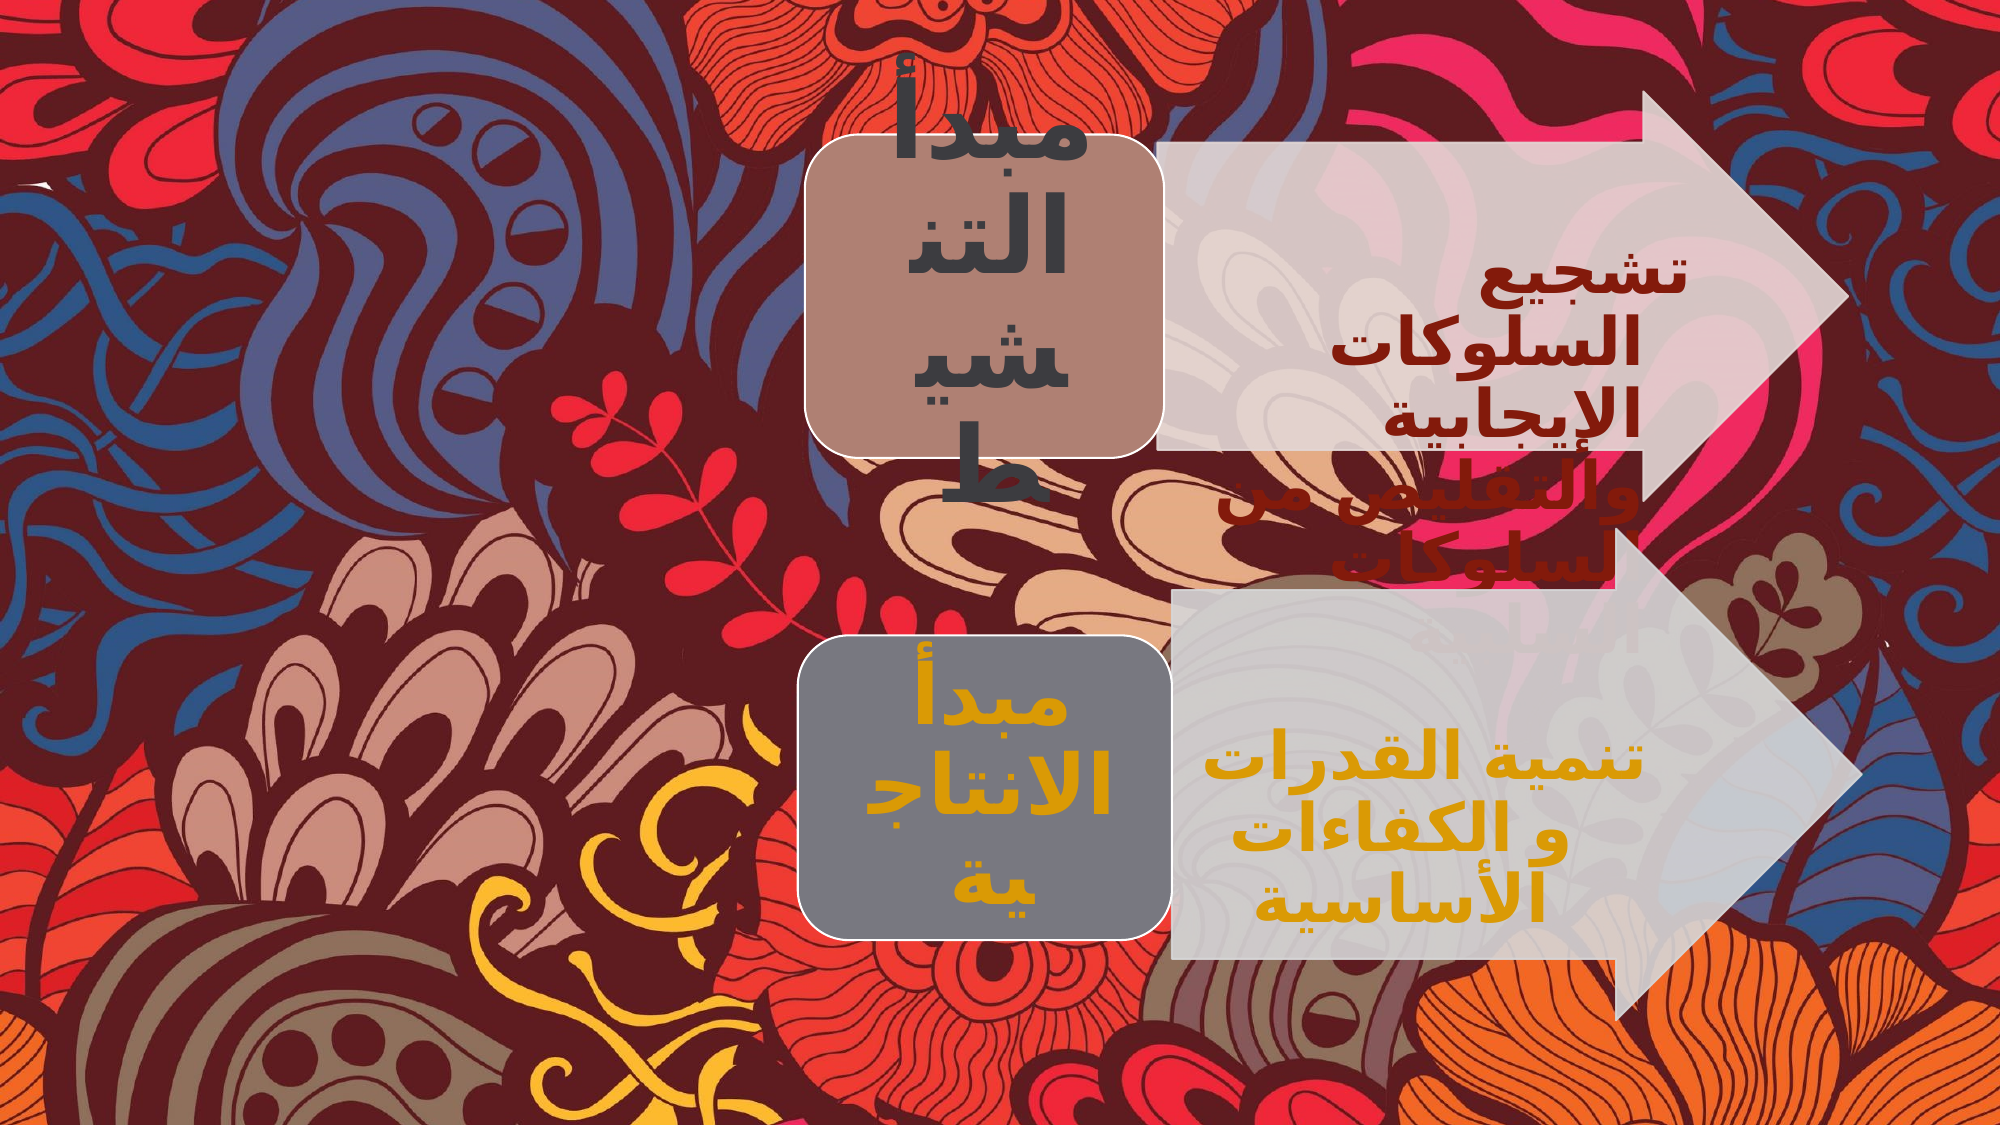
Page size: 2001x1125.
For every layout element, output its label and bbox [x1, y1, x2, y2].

picture [0, 0, 2000, 1125]
text_box [754, 91, 1906, 1034]
